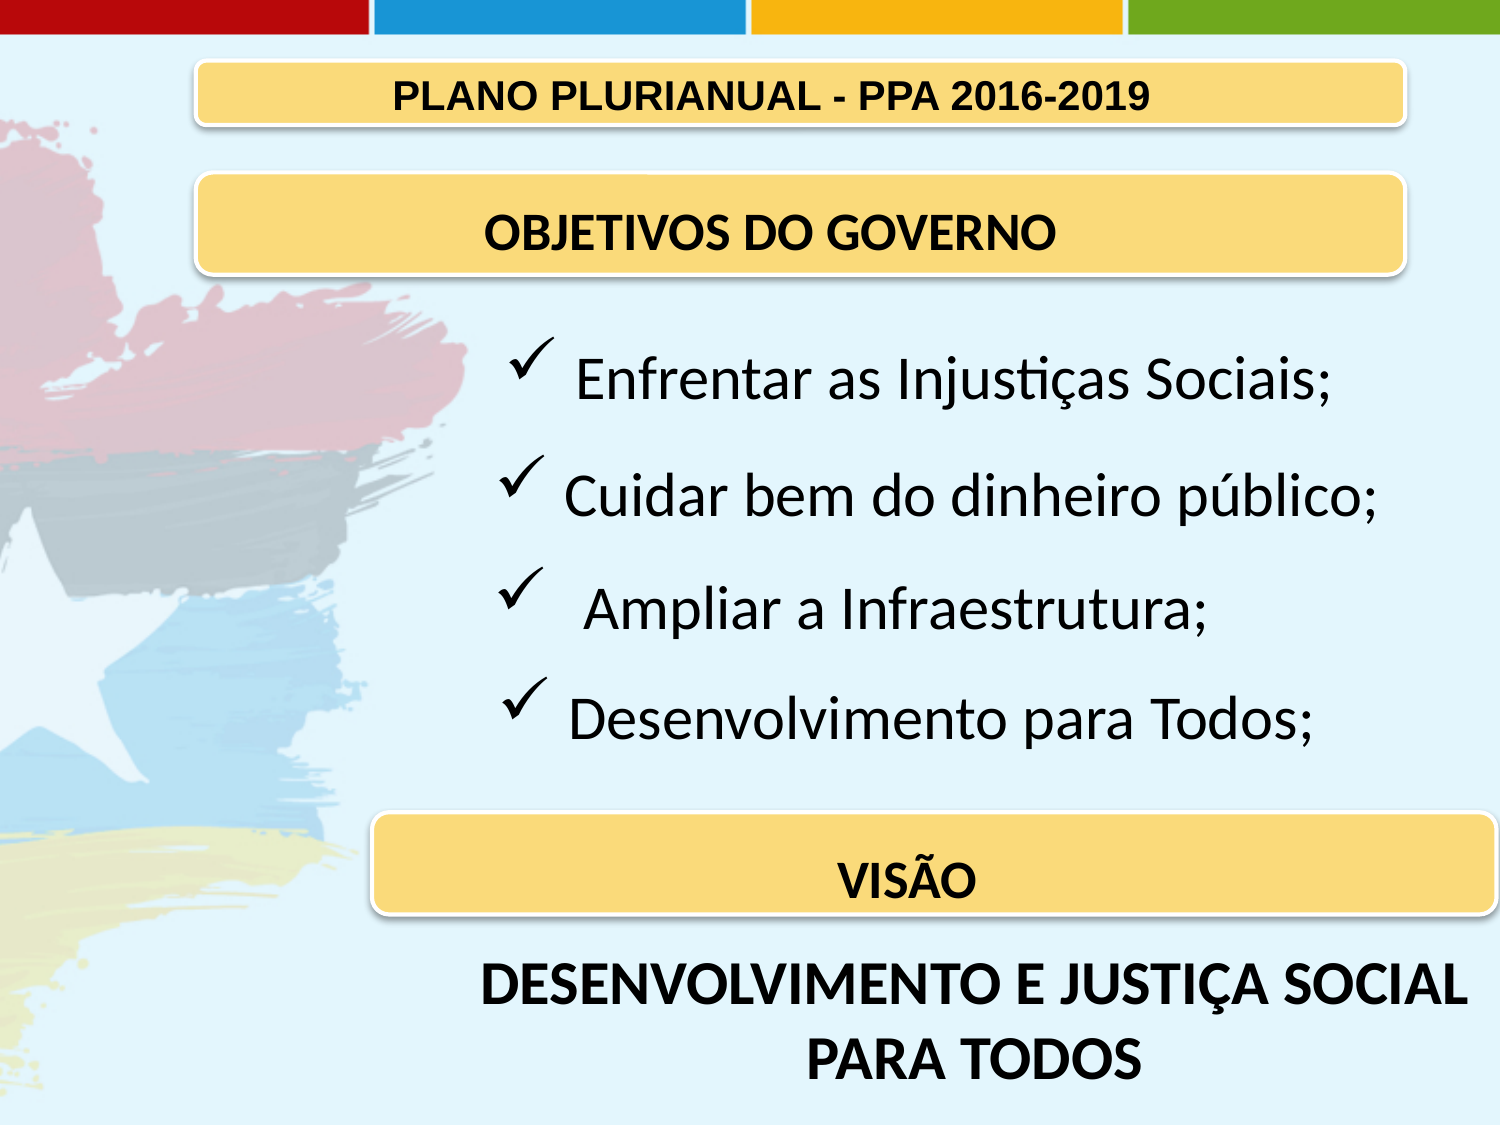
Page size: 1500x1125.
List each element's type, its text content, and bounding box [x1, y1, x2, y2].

text_box Cuidar bem do dinheiro público; [444, 402, 1430, 538]
text_box Desenvolvimento para Todos; [430, 651, 1383, 761]
text_box Enfrentar as Injustiças Sociais; [444, 314, 1395, 402]
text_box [371, 771, 1497, 950]
text_box DESENVOLVIMENTO E JUSTIÇA SOCIAL PARA TODOS [444, 954, 1500, 1100]
picture [0, 0, 1500, 1125]
text_box Ampliar a Infraestrutura; [317, 515, 1387, 651]
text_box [195, 159, 1406, 305]
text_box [195, 34, 1406, 152]
